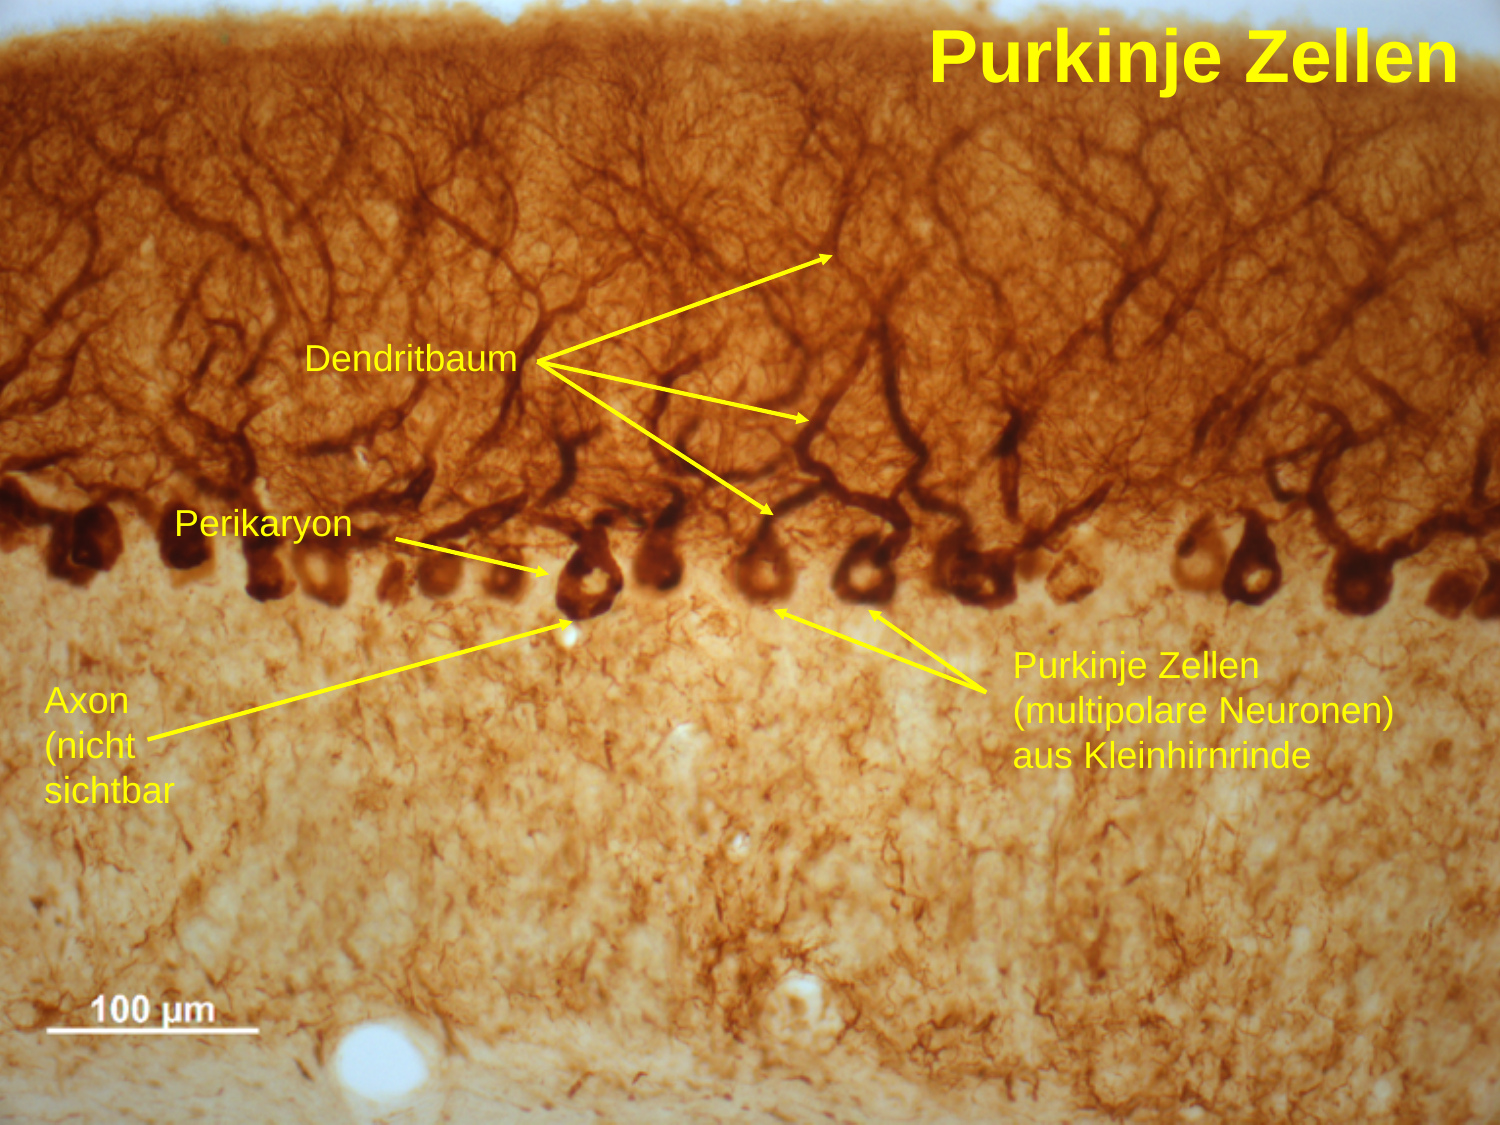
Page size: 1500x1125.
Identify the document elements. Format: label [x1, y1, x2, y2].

text_box [147, 621, 574, 740]
text_box [537, 255, 833, 362]
picture [0, 0, 1500, 1125]
text_box [773, 609, 987, 693]
text_box [395, 538, 550, 575]
text_box [537, 428, 774, 516]
text_box [537, 370, 810, 421]
